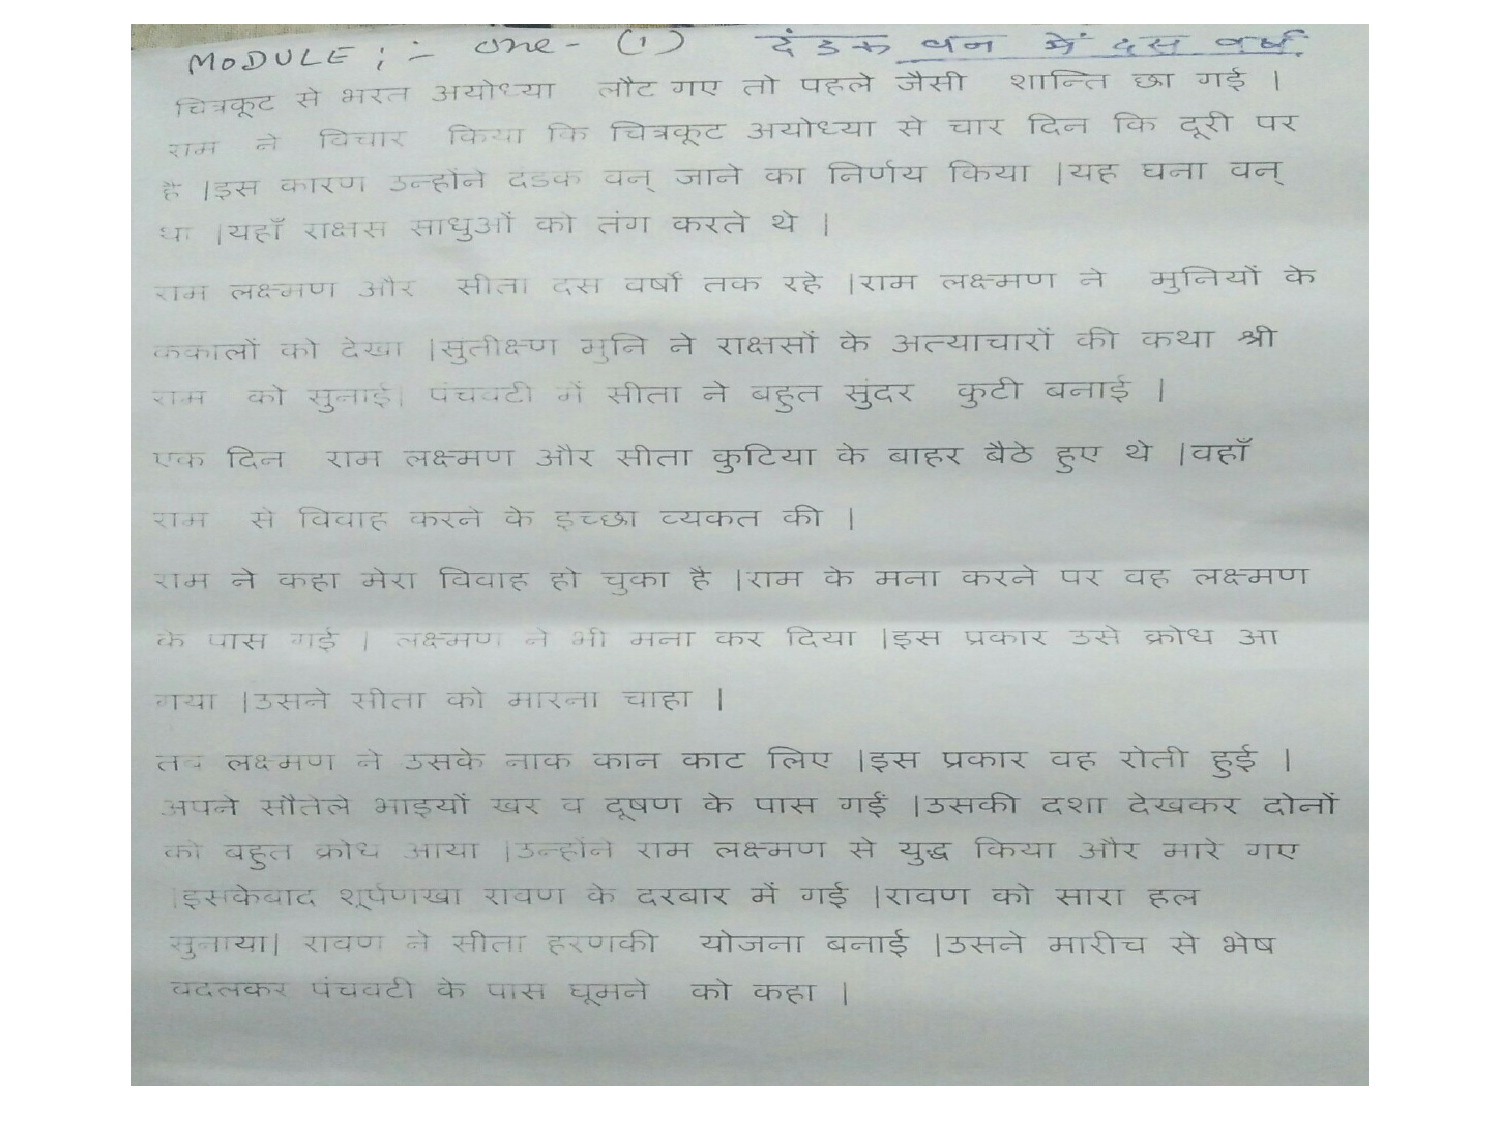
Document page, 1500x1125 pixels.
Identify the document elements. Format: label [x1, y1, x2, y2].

picture [131, 24, 1369, 1086]
